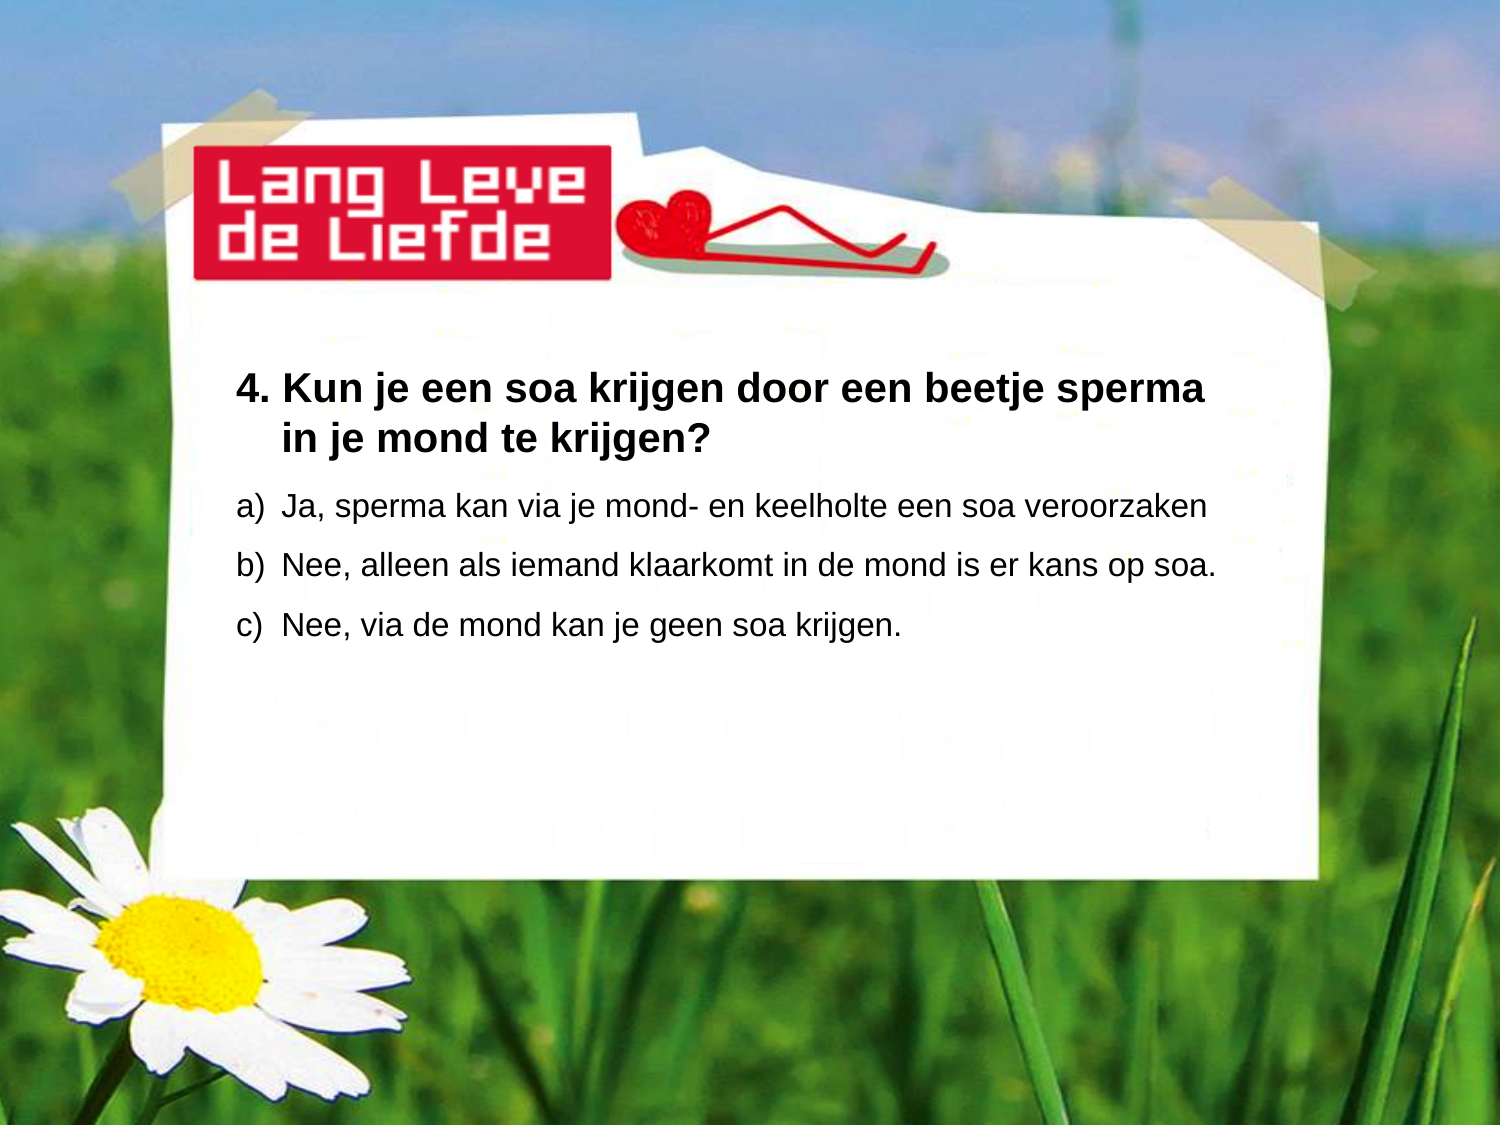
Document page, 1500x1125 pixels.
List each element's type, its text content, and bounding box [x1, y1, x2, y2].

title [738, 189, 1314, 378]
list 4. Kun je een soa krijgen door een beetje sperma in je mond te krijgen? Ja, sperma kan via je mond- en keelholte een soa veroorzaken Nee, alleen als iemand klaarkomt in de mond is er kans op soa. Nee, via de mond kan je geen soa krijgen. [220, 352, 1247, 872]
picture [0, 0, 1500, 1125]
